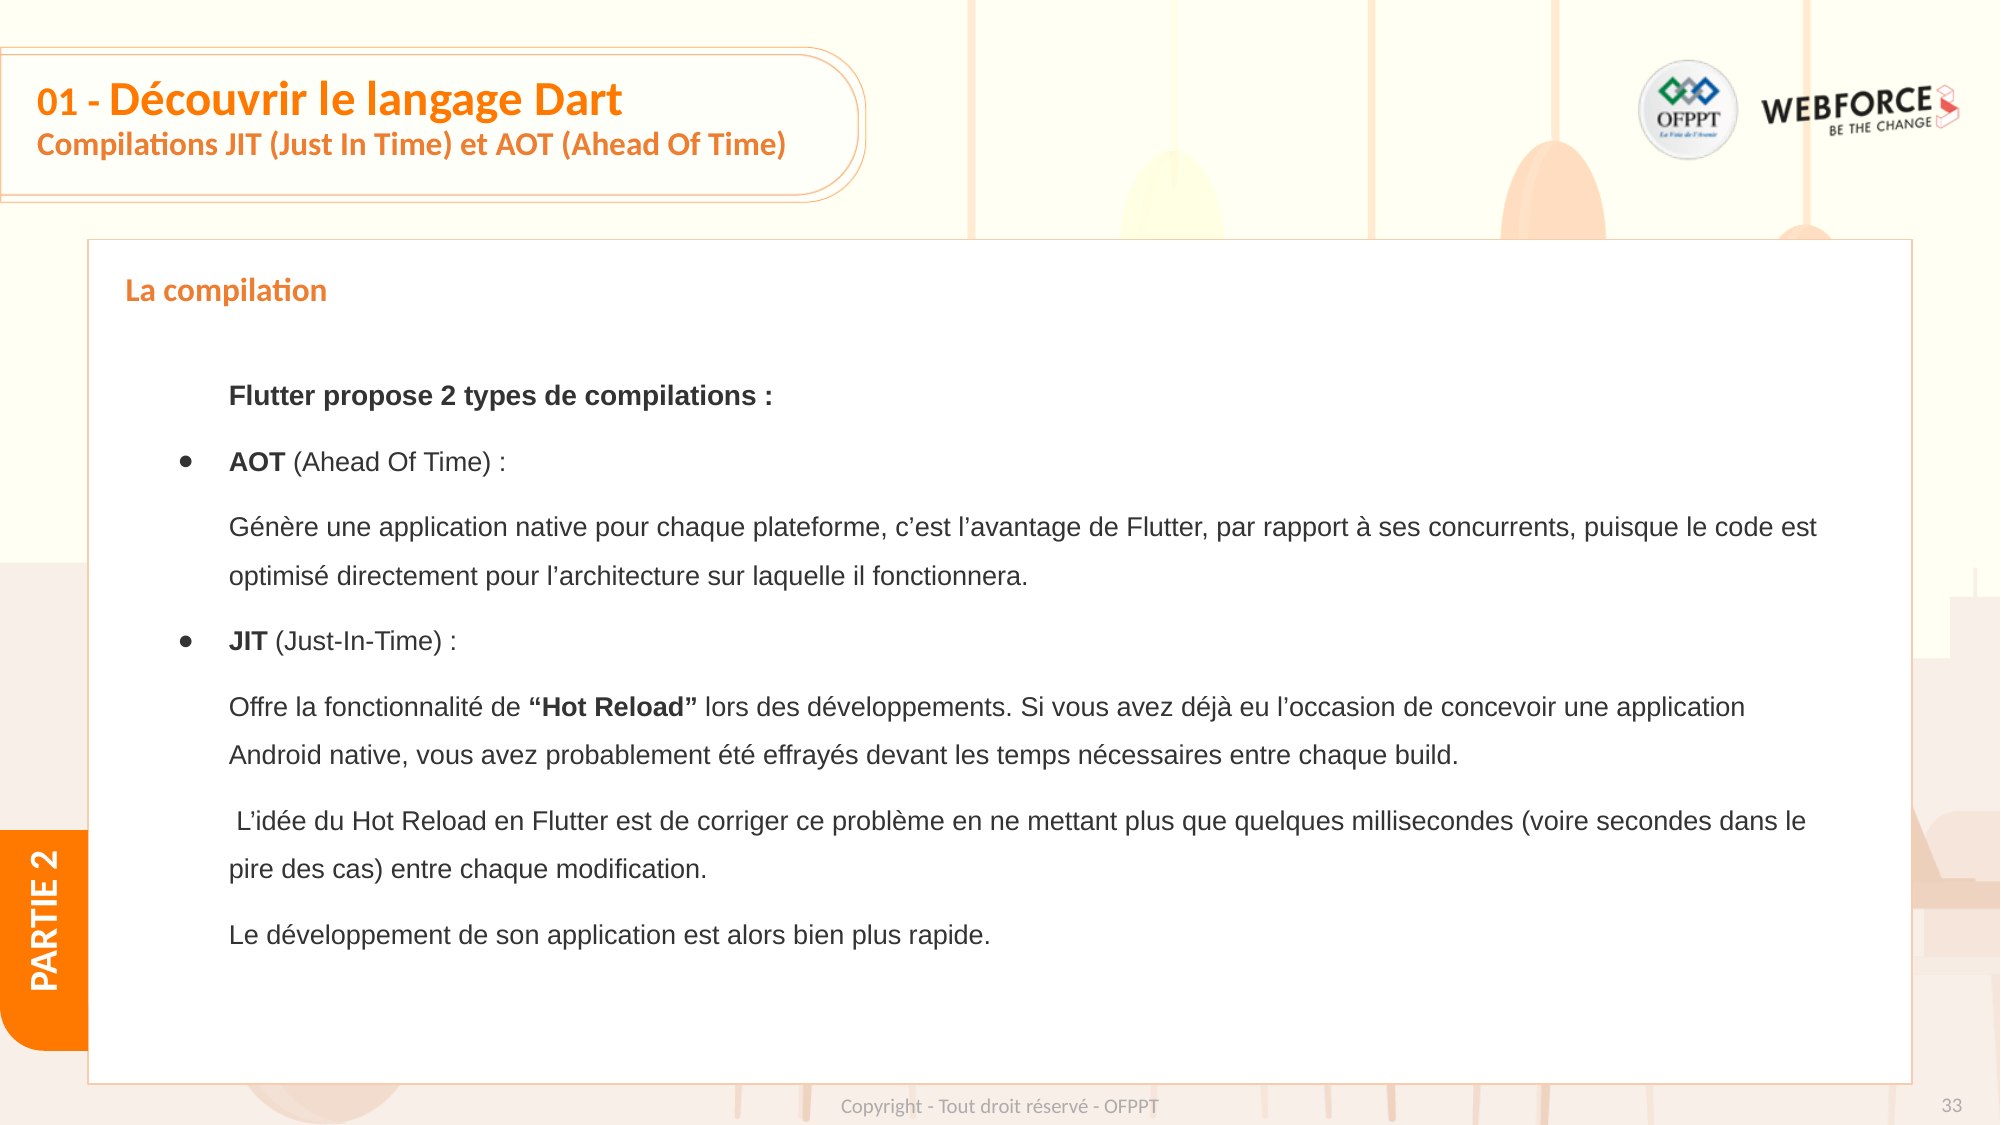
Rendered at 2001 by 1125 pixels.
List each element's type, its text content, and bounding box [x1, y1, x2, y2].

title 01 - Découvrir le langage Dart [29, 65, 863, 119]
list La compilation [118, 265, 1881, 318]
picture [0, 0, 2000, 1125]
text_box Flutter propose 2 types de compilations : AOT (Ahead Of Time) : Génère une application native pour chaque plateforme, c’est l’avantage de Flutter, par rapport à ses concurrents, puisque le code est optimisé directement pour l’architecture sur laquelle il fonctionnera. JIT (Just-In-Time) : Offre la fonctionnalité de “Hot Reload” lors des développements. Si vous avez déjà eu l’occasion de concevoir une application Android native, vous avez probablement été effrayés devant les temps nécessaires entre chaque build. L’idée du Hot Reload en Flutter est de corriger ce problème en ne mettant plus que quelques millisecondes (voire secondes dans le pire des cas) entre chaque modification. Le développement de son application est alors bien plus rapide. [138, 345, 1845, 965]
slide_number ‹#› [1933, 1084, 1973, 1125]
list Compilations JIT (Just In Time) et AOT (Ahead Of Time) [29, 119, 863, 192]
